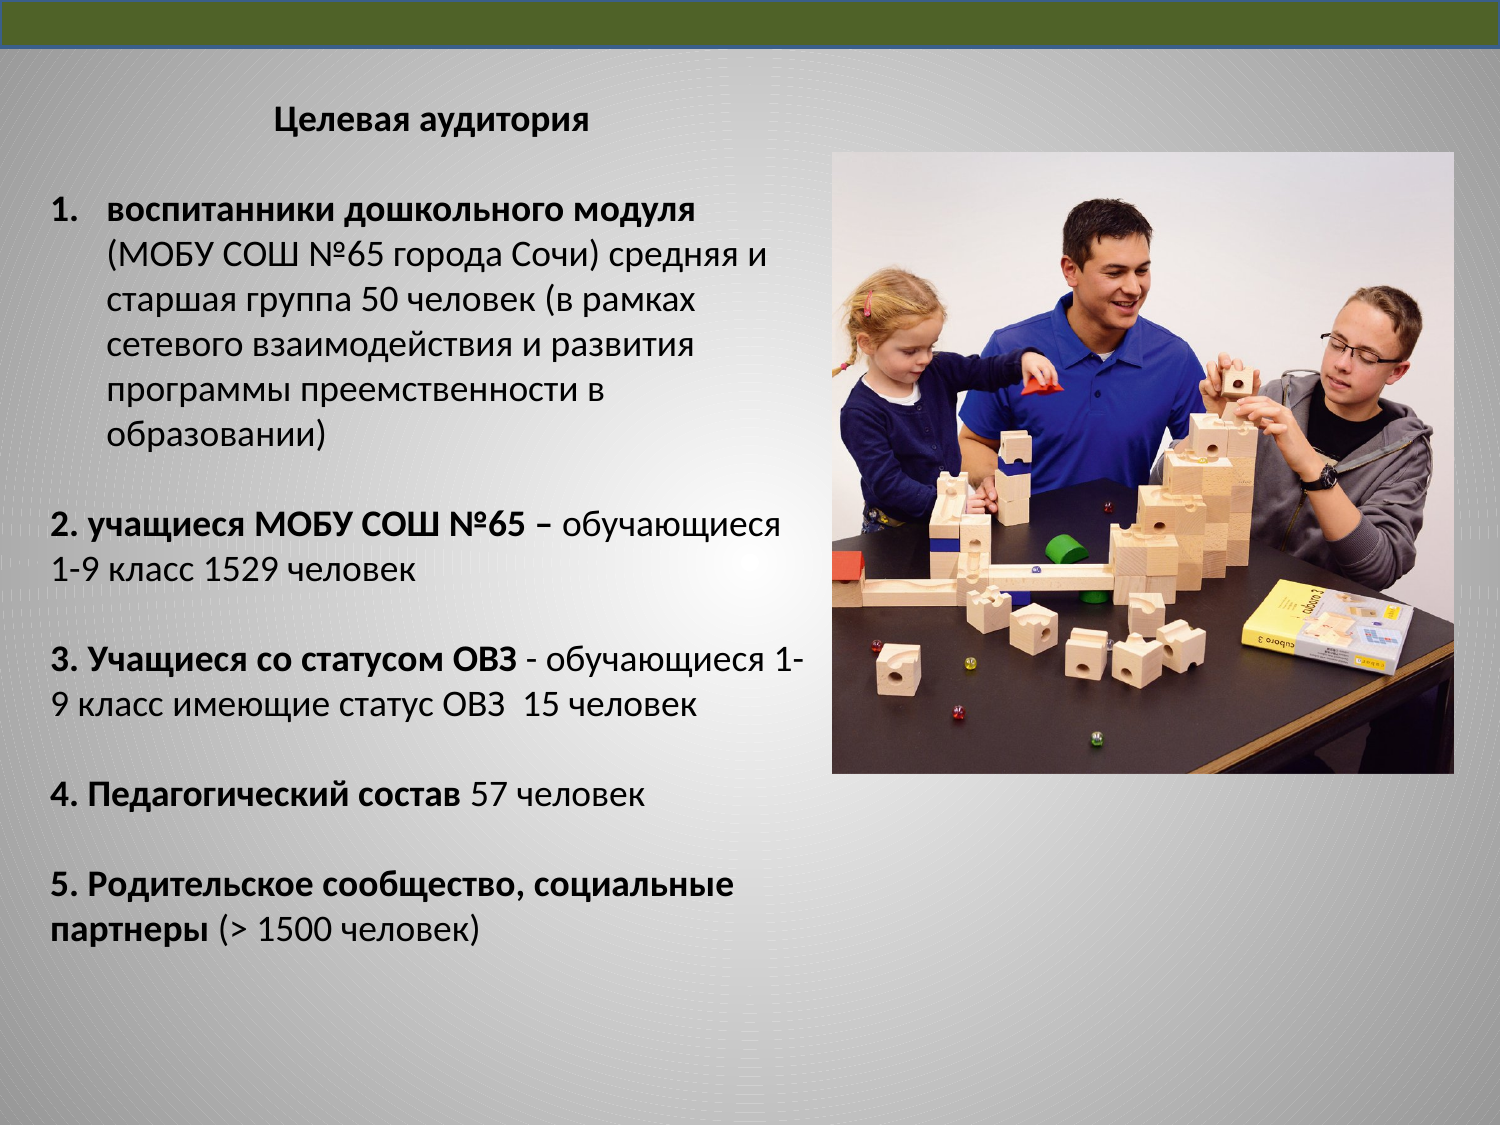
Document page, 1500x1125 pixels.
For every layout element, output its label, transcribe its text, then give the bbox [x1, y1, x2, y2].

picture [831, 152, 1454, 774]
text_box [0, 0, 1500, 49]
text_box [821, 292, 826, 354]
text_box Целевая аудитория воспитанники дошкольного модуля (МОБУ СОШ №65 города Сочи) средняя и старшая группа 50 человек (в рамках сетевого взаимодействия и развития программы преемственности в образовании) 2. учащиеся МОБУ СОШ №65 – обучающиеся 1-9 класс 1529 человек 3. Учащиеся со статусом ОВЗ - обучающиеся 1-9 класс имеющие статус ОВЗ 15 человек 4. Педагогический состав 57 человек 5. Родительское сообщество, социальные партнеры (> 1500 человек) [35, 86, 821, 1047]
